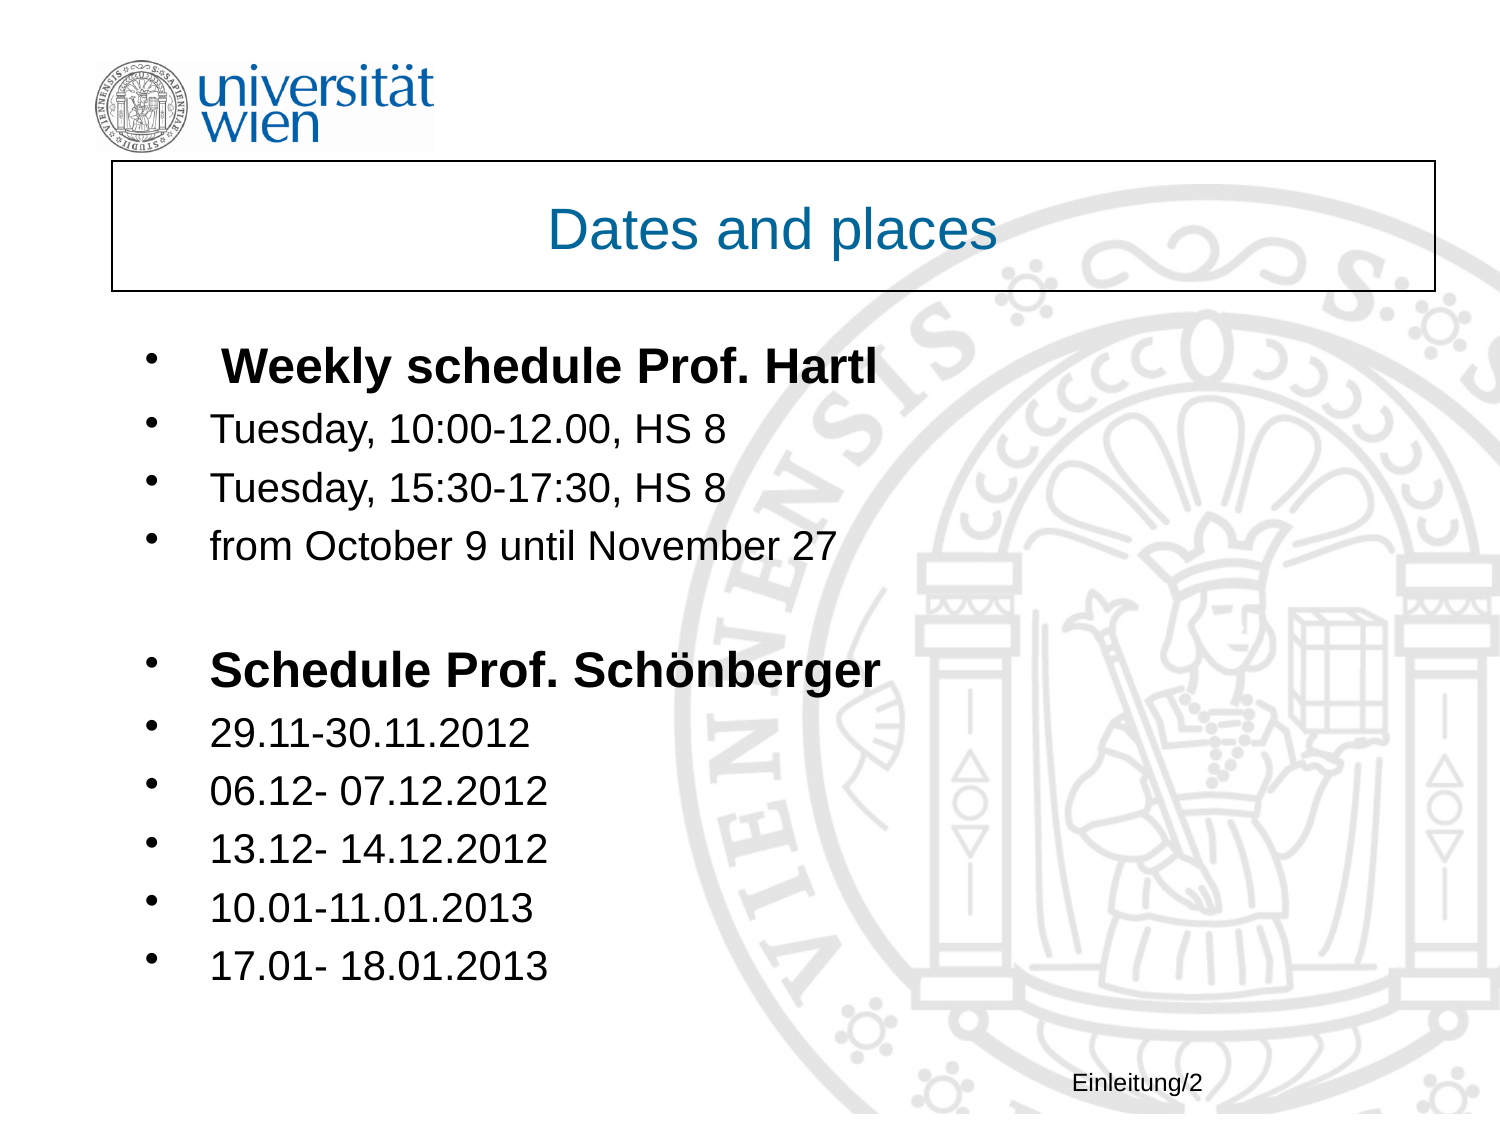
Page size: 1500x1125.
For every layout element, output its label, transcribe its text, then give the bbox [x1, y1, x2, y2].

picture [95, 60, 434, 153]
title Dates and places [111, 160, 1436, 292]
picture [674, 184, 1500, 1114]
list Weekly schedule Prof. Hartl Tuesday, 10:00-12.00, HS 8 Tuesday, 15:30-17:30, HS 8 from October 9 until November 27 Schedule Prof. Schönberger 29.11-30.11.2012 06.12- 07.12.2012 13.12- 14.12.2012 10.01-11.01.2013 17.01- 18.01.2013 [111, 326, 1436, 1036]
